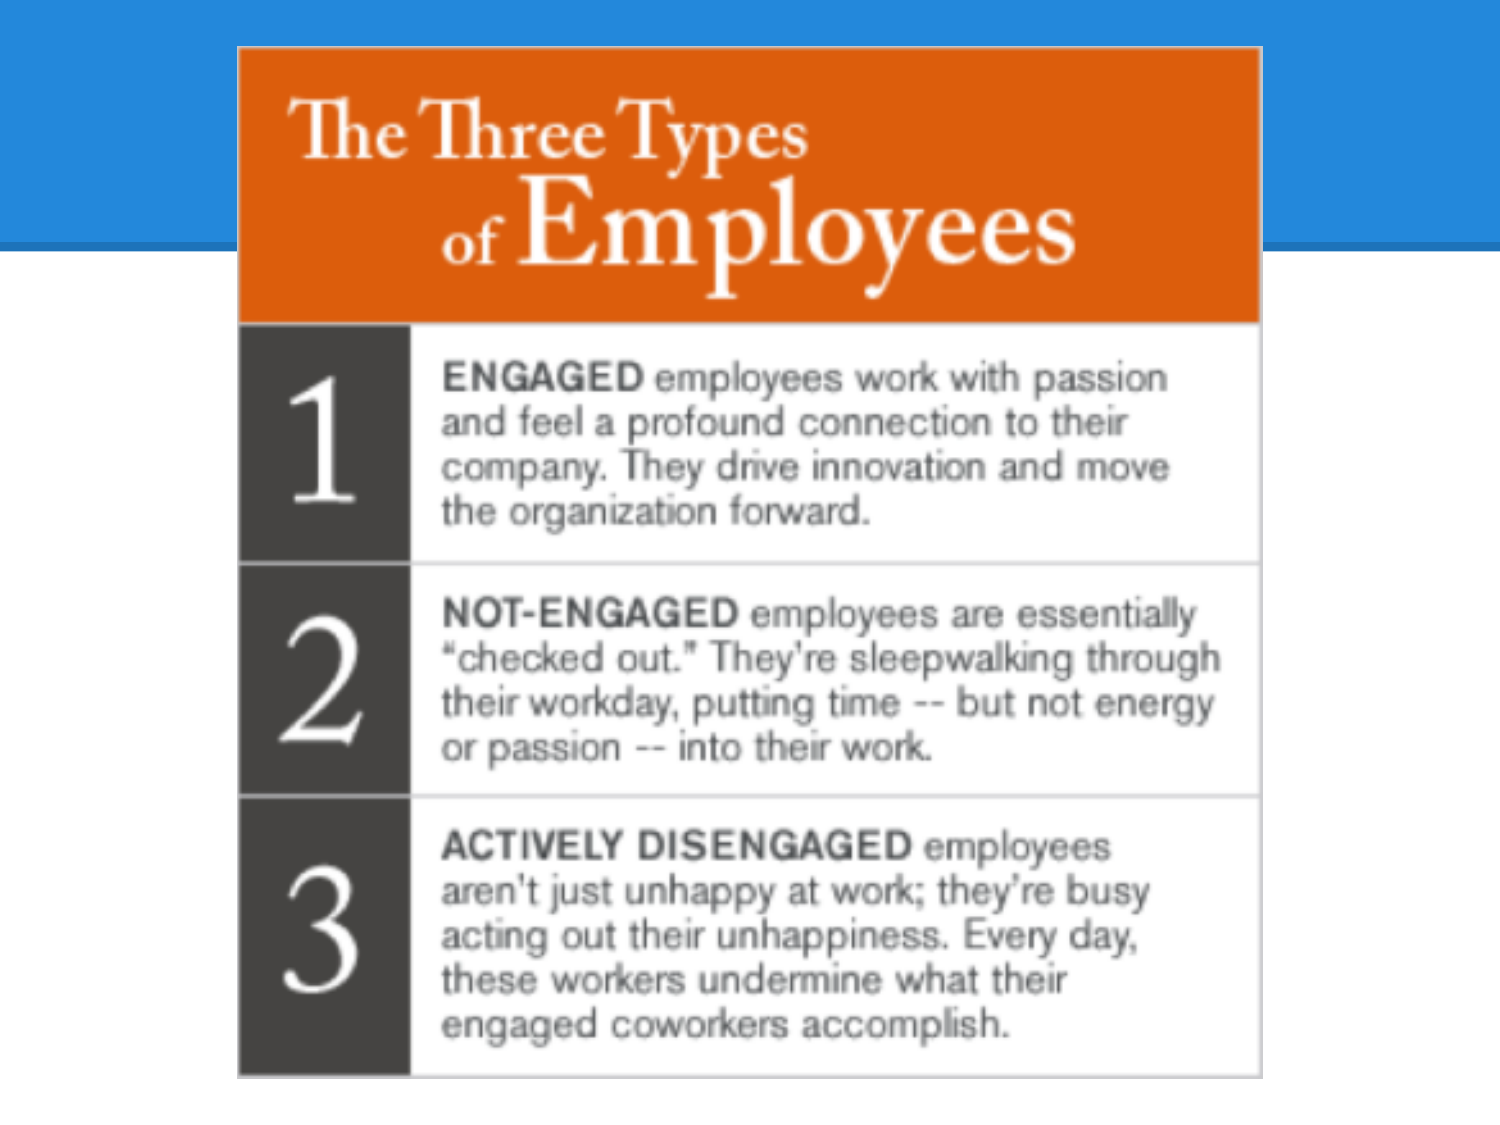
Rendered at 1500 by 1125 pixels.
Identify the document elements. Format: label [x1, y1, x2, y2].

picture [237, 46, 1263, 1079]
